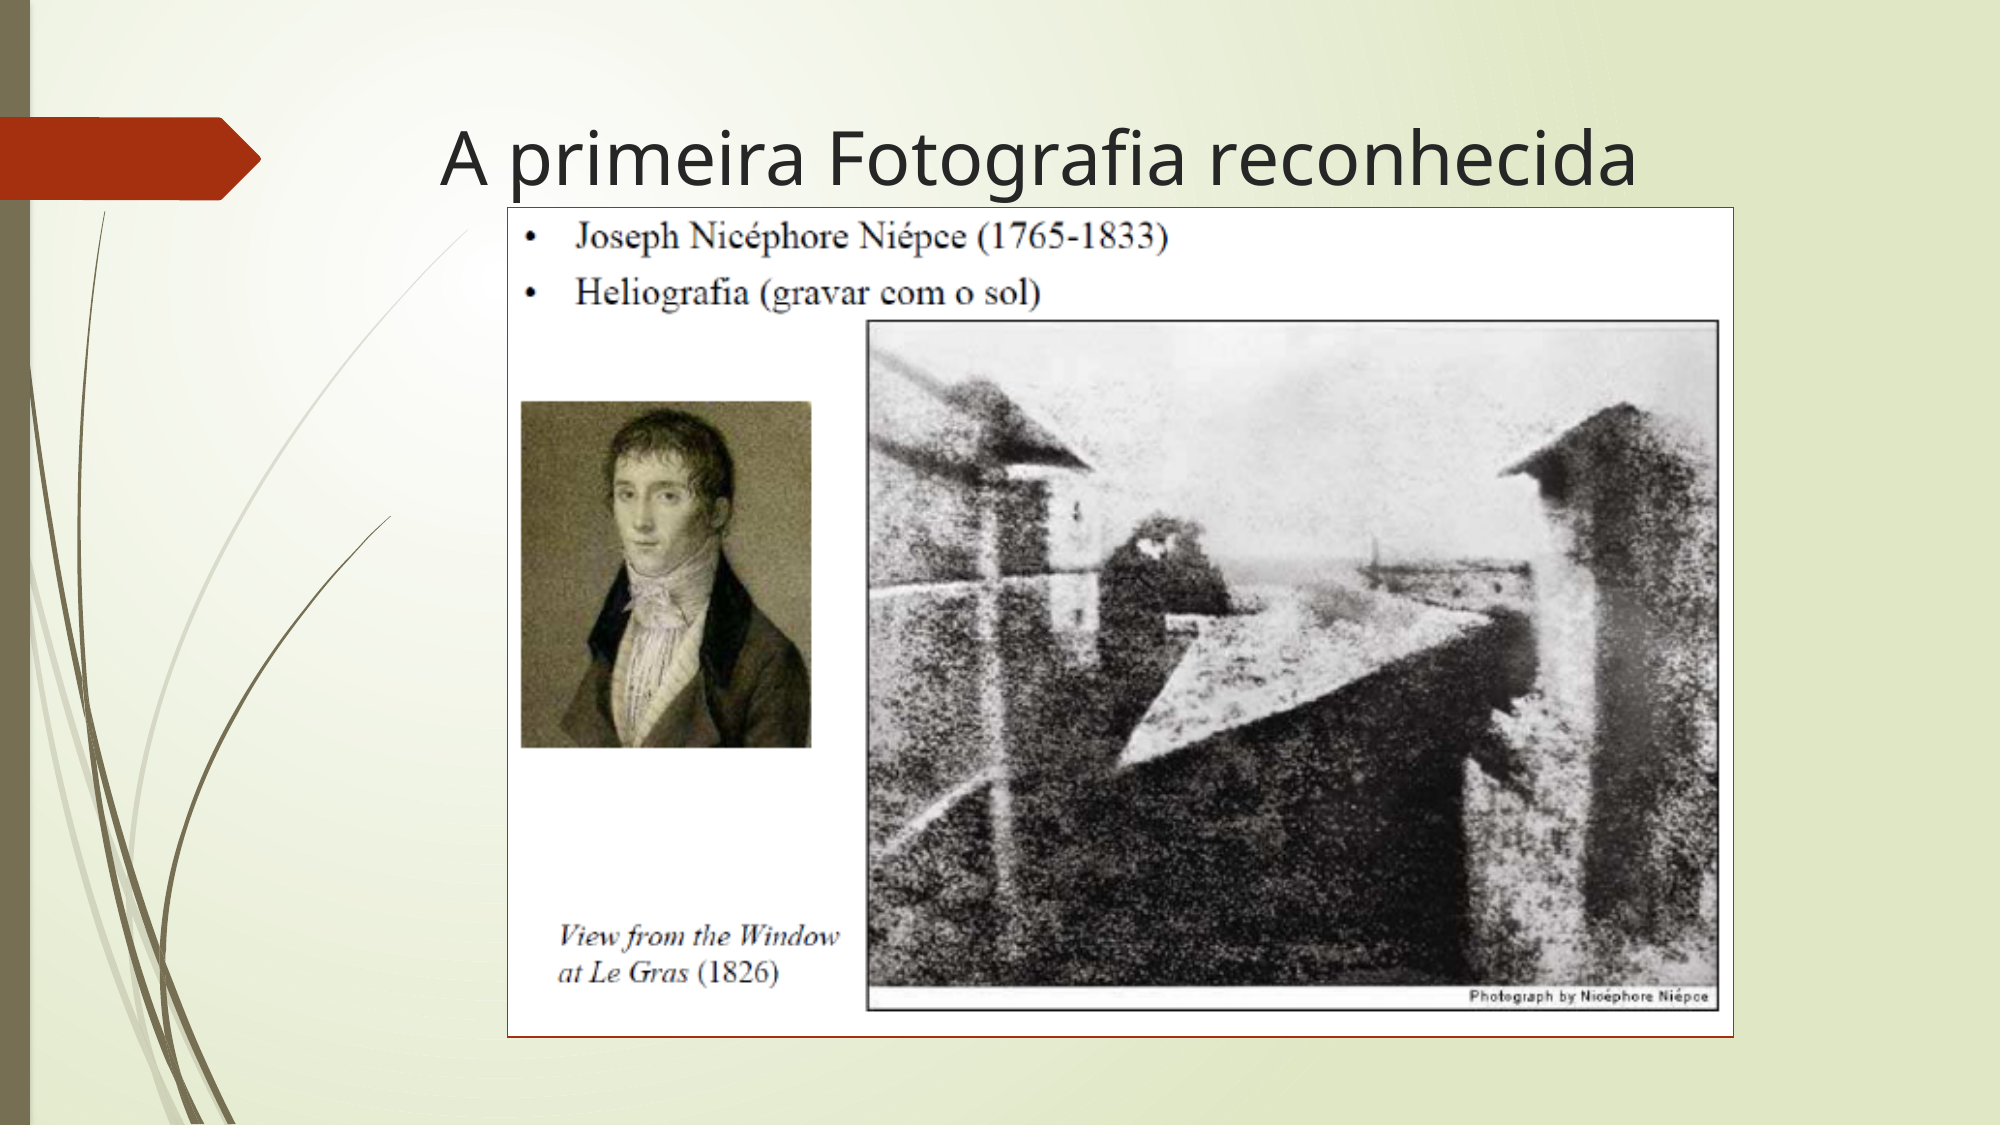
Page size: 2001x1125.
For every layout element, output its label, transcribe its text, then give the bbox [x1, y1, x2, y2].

title A primeira Fotografia reconhecida [425, 102, 1888, 313]
picture [507, 208, 1733, 1037]
